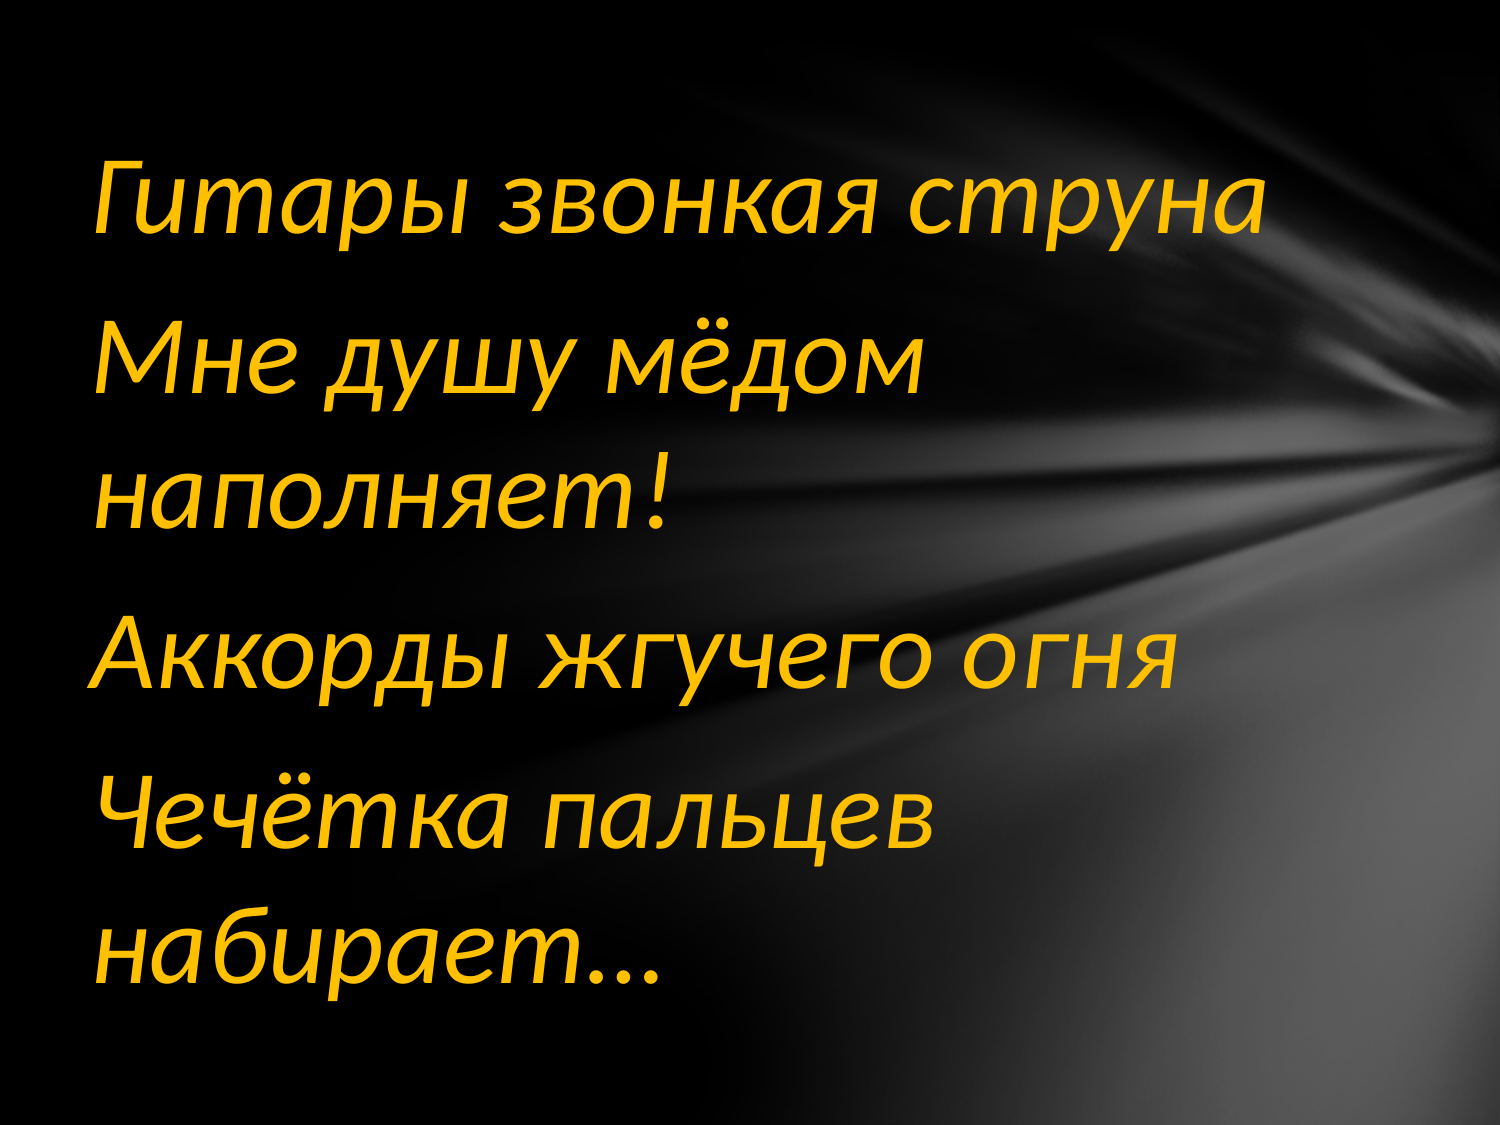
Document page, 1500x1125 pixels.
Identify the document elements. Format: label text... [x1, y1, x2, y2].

list Гитары звонкая струна Мне душу мёдом наполняет! Аккорды жгучего огня Чечётка пальцев набирает… [75, 113, 1376, 1005]
